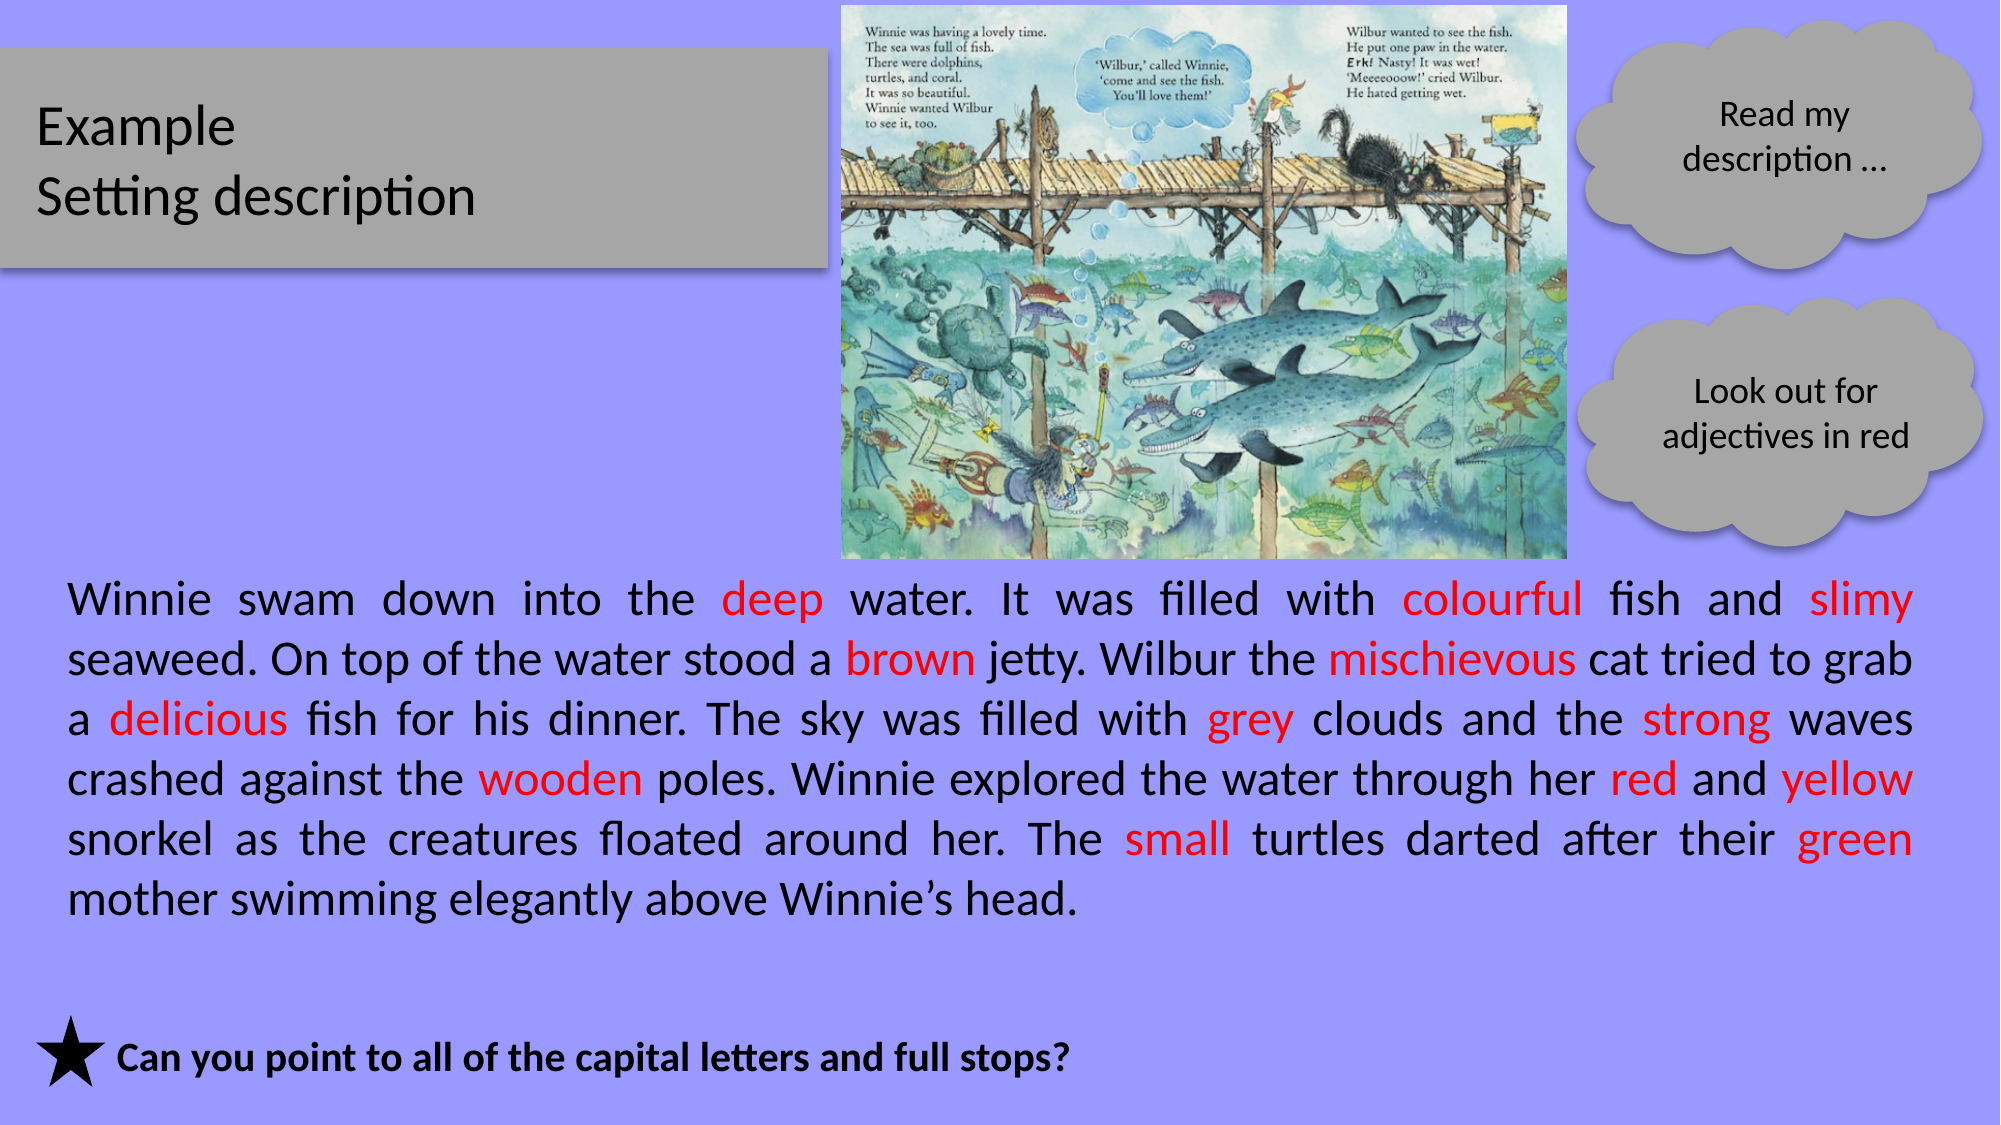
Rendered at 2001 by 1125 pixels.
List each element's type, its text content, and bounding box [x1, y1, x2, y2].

text_box [35, 1014, 106, 1087]
text_box [1576, 20, 1982, 270]
text_box [1577, 297, 1984, 547]
text_box Winnie swam down into the deep water. It was filled with colourful fish and slimy seaweed. On top of the water stood a brown jetty. Wilbur the mischievous cat tried to grab a delicious fish for his dinner. The sky was filled with grey clouds and the strong waves crashed against the wooden poles. Winnie explored the water through her red and yellow snorkel as the creatures floated around her. The small turtles darted after their green mother swimming elegantly above Winnie’s head. [52, 558, 1929, 933]
text_box Look out for adjectives in red [1644, 358, 1929, 464]
text_box Can you point to all of the capital letters and full stops? [0, 1022, 1350, 1088]
text_box [0, 47, 828, 268]
text_box Example Setting description [21, 79, 789, 235]
text_box Read my description … [1642, 81, 1928, 187]
picture [841, 5, 1567, 559]
